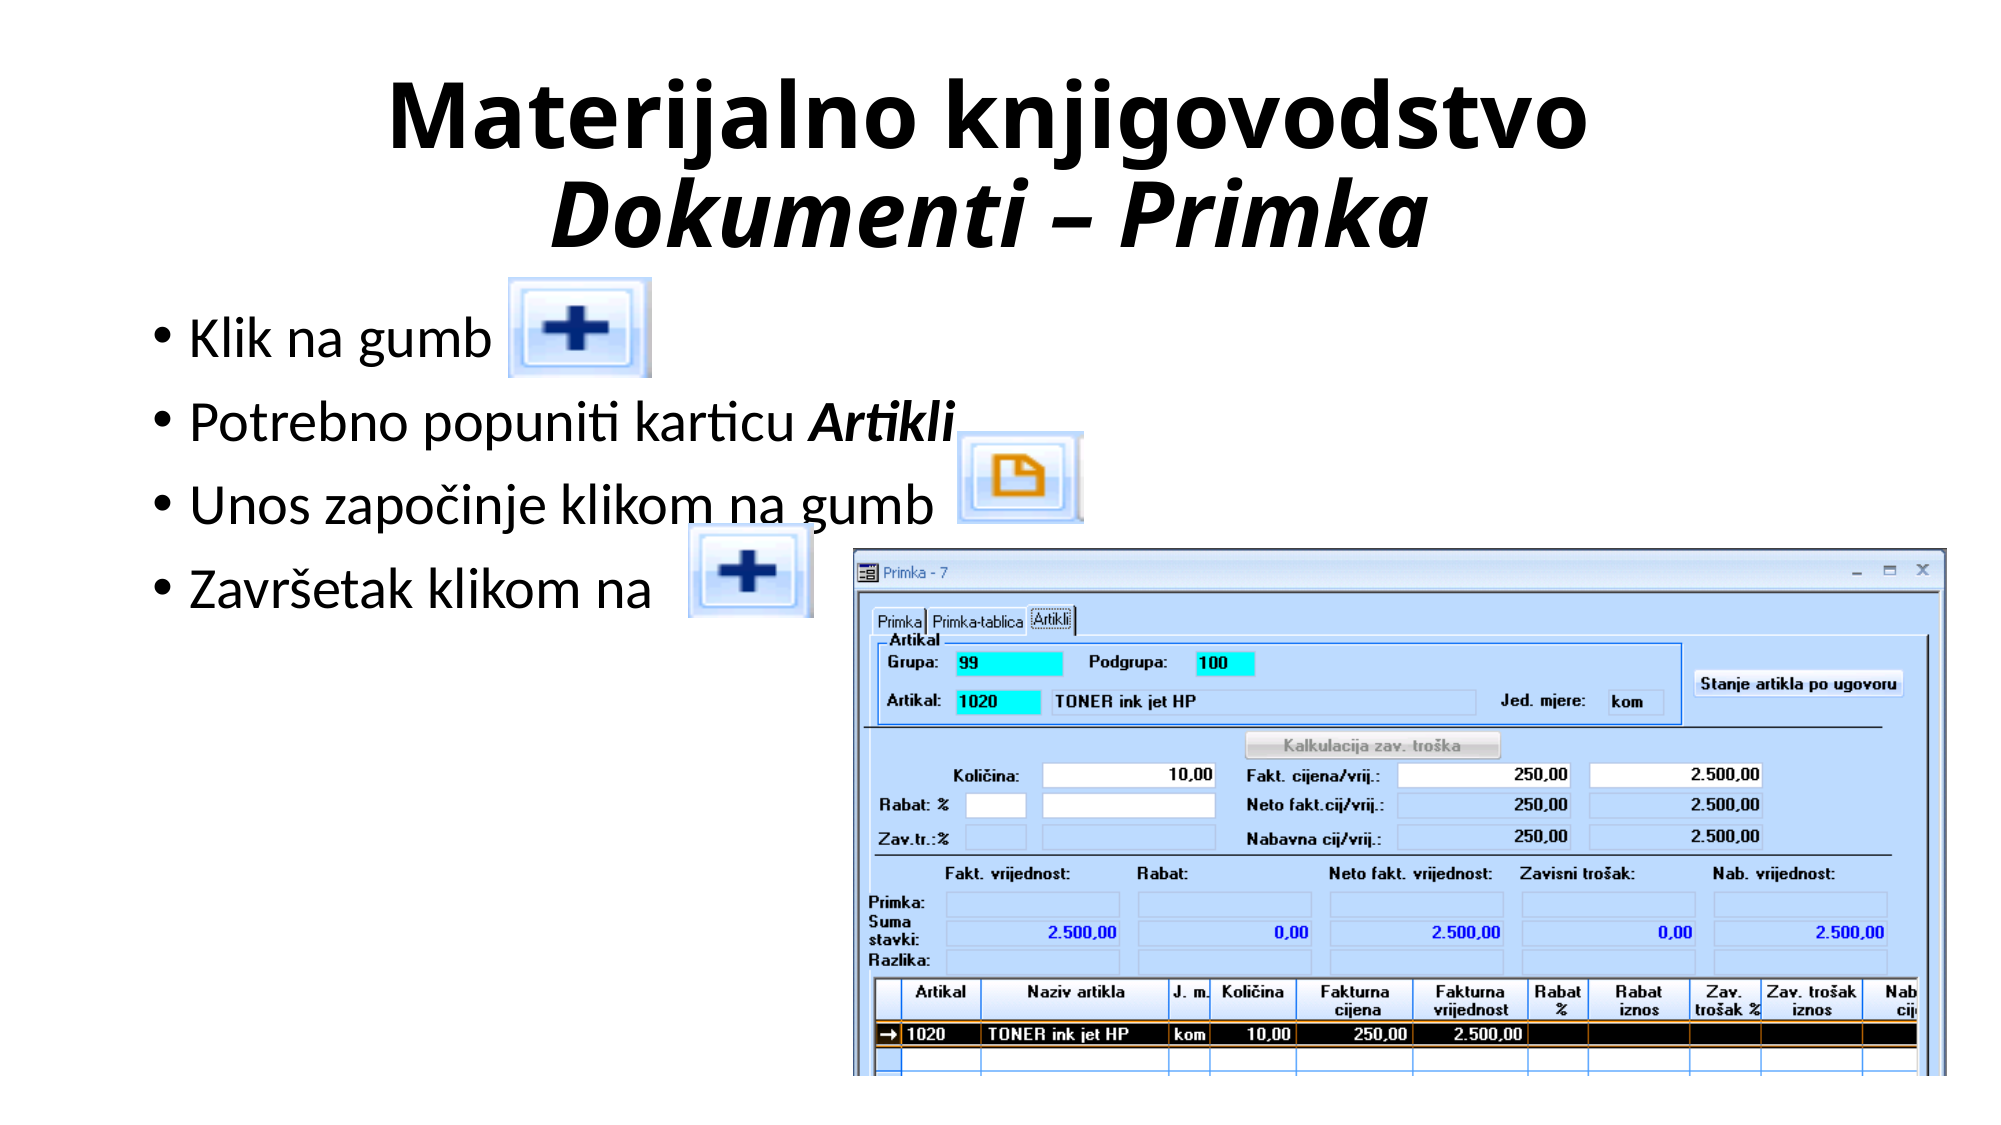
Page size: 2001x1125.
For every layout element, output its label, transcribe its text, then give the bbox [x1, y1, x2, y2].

list Klik na gumb Potrebno popuniti karticu Artikli Unos započinje klikom na gumb Završetak klikom na [137, 299, 1863, 1014]
picture [853, 548, 1947, 1076]
title Materijalno knjigovodstvo Dokumenti – Primka [137, 59, 1863, 278]
picture [957, 431, 1084, 524]
picture [688, 523, 814, 618]
picture [508, 277, 652, 378]
